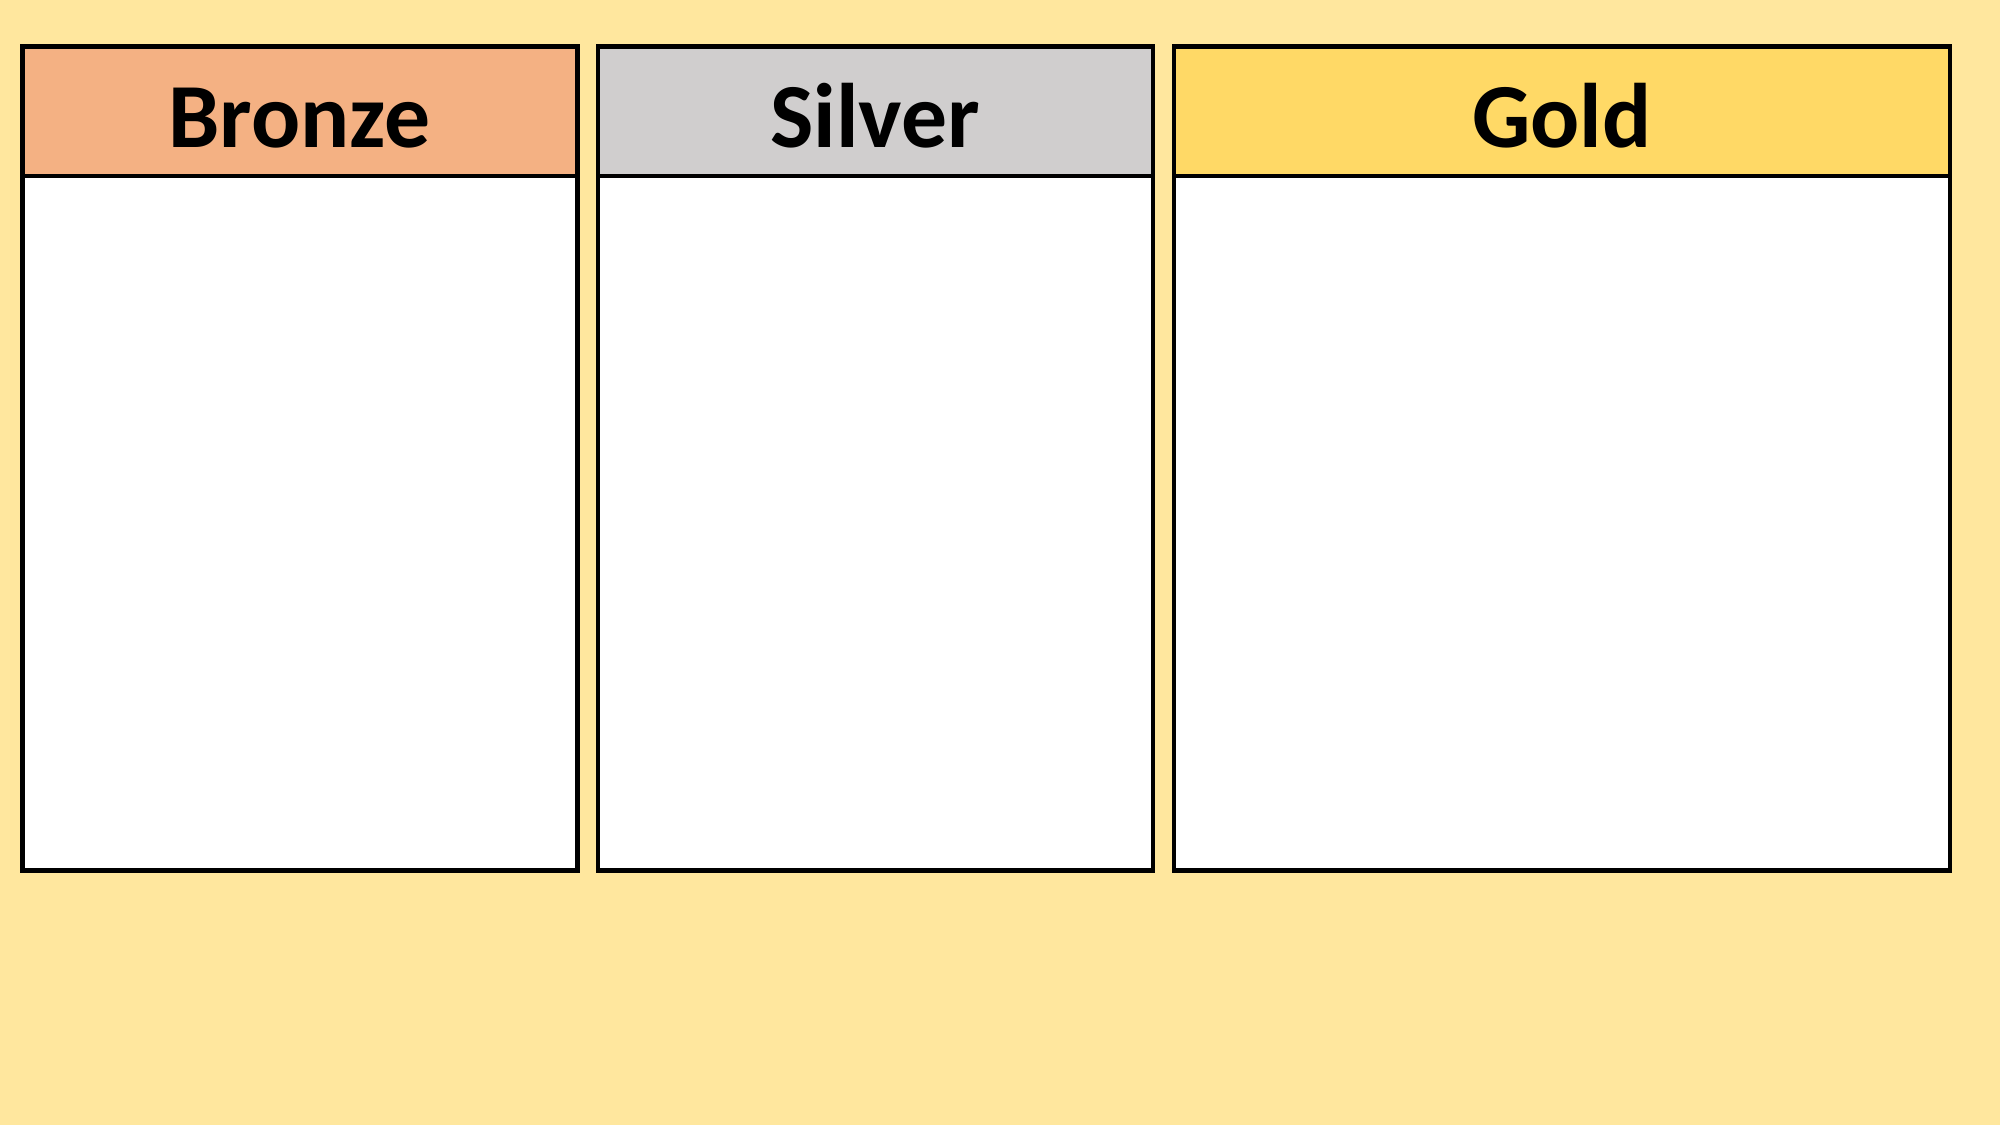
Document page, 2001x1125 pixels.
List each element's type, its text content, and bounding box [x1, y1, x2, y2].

text_box Gold [1173, 45, 1951, 177]
text_box Silver [597, 45, 1154, 177]
text_box Bronze [21, 45, 578, 177]
